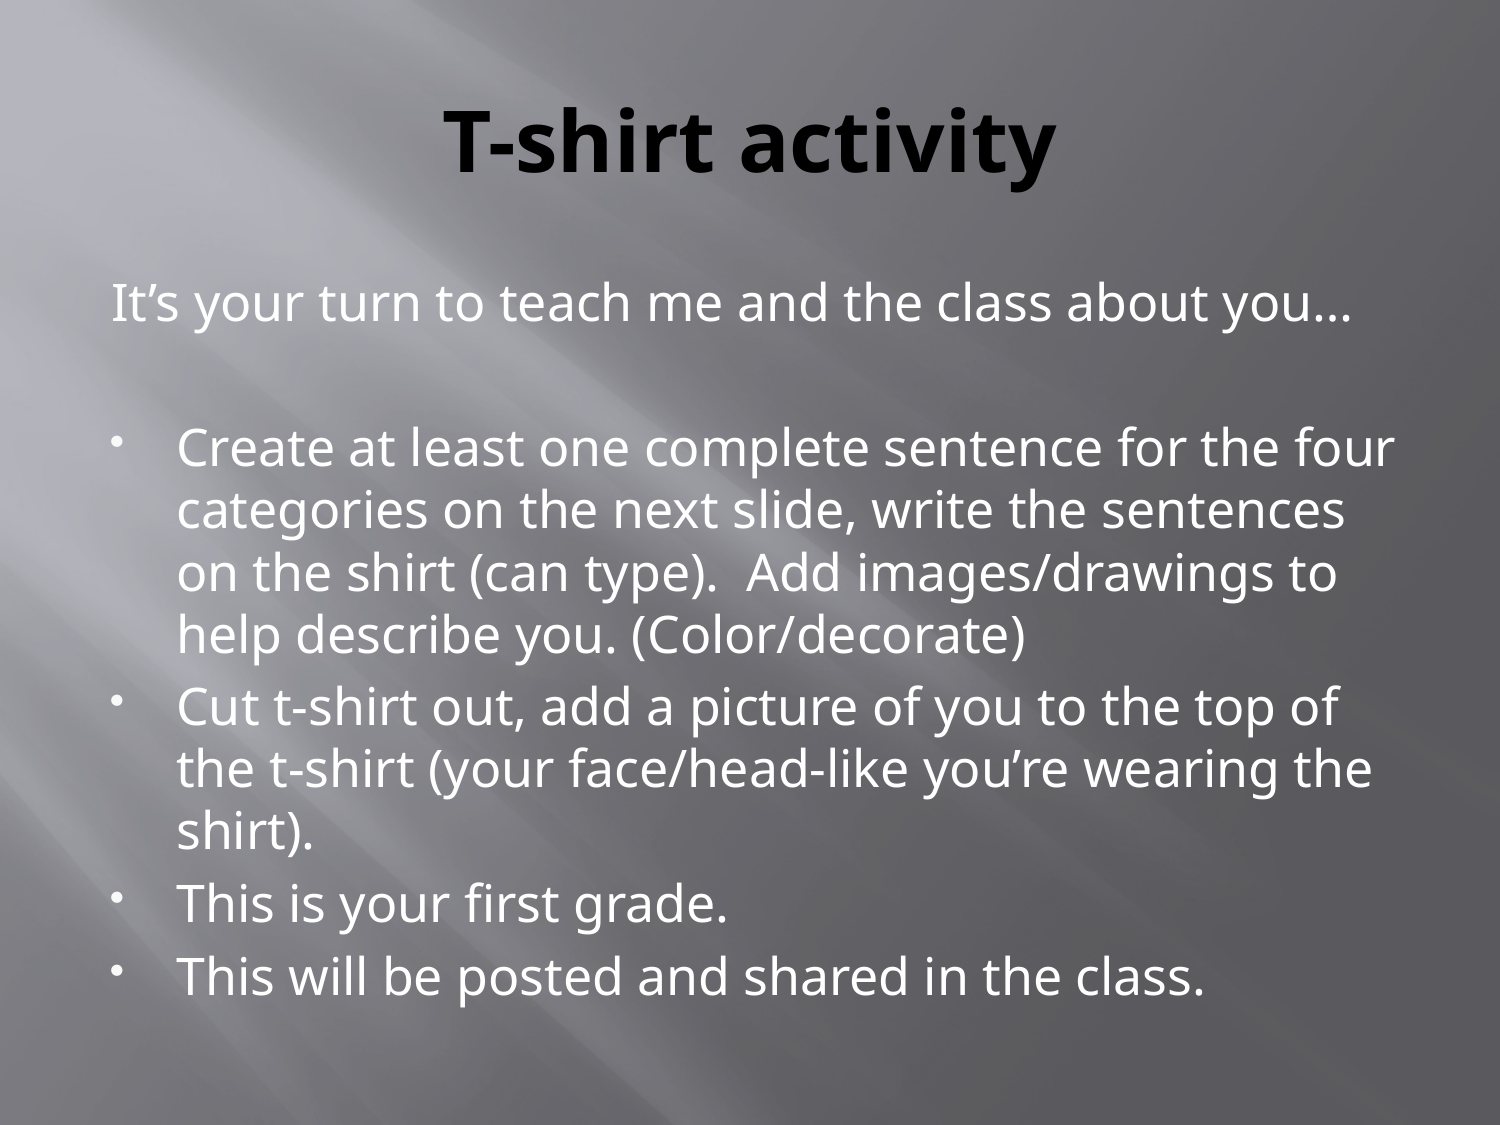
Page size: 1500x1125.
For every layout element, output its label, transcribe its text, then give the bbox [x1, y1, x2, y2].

list It’s your turn to teach me and the class about you… Create at least one complete sentence for the four categories on the next slide, write the sentences on the shirt (can type). Add images/drawings to help describe you. (Color/decorate) Cut t-shirt out, add a picture of you to the top of the t-shirt (your face/head-like you’re wearing the shirt). This is your first grade. This will be posted and shared in the class. [75, 262, 1425, 1063]
title T-shirt activity [75, 45, 1425, 233]
